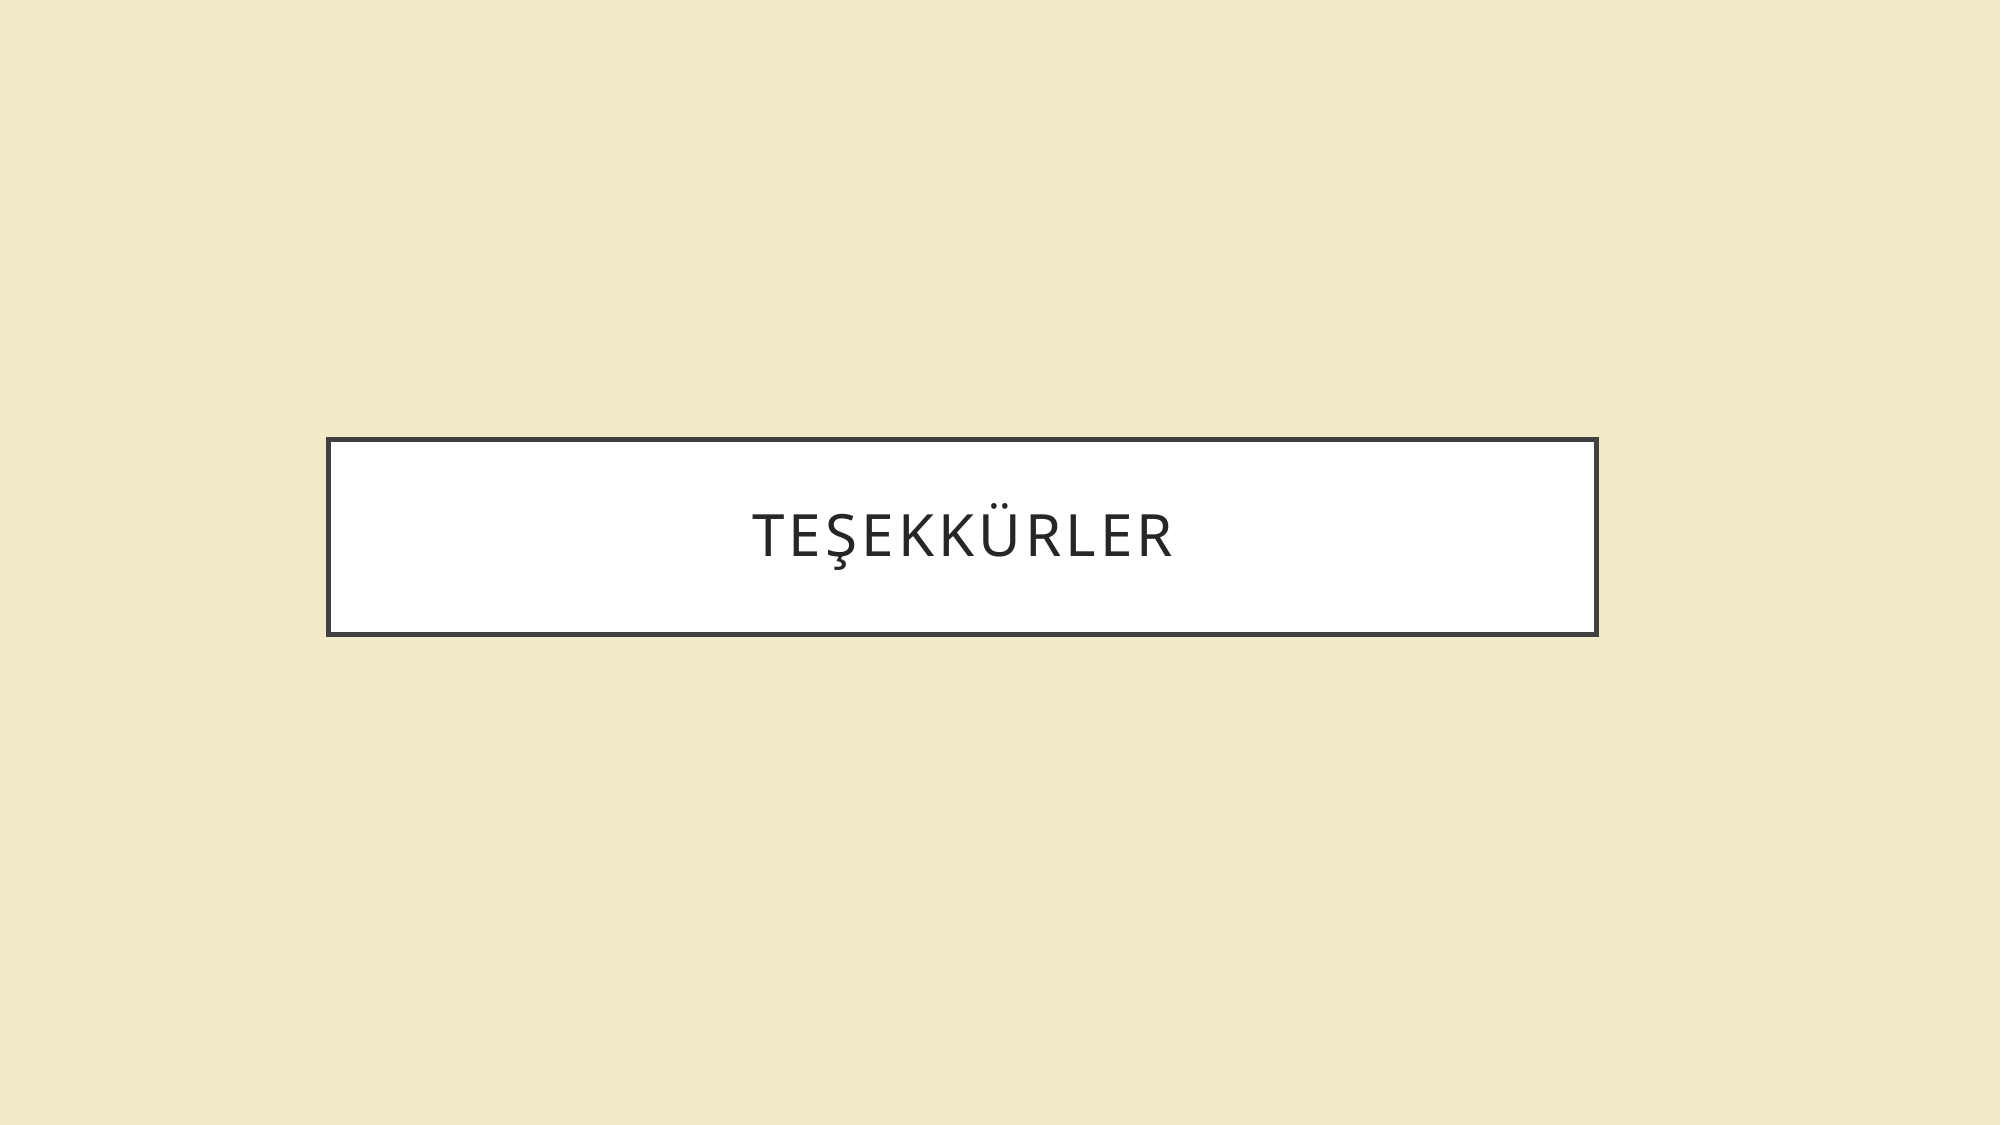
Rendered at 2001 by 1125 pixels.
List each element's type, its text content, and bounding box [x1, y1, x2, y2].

title TEŞEKKÜRLER [326, 437, 1599, 637]
